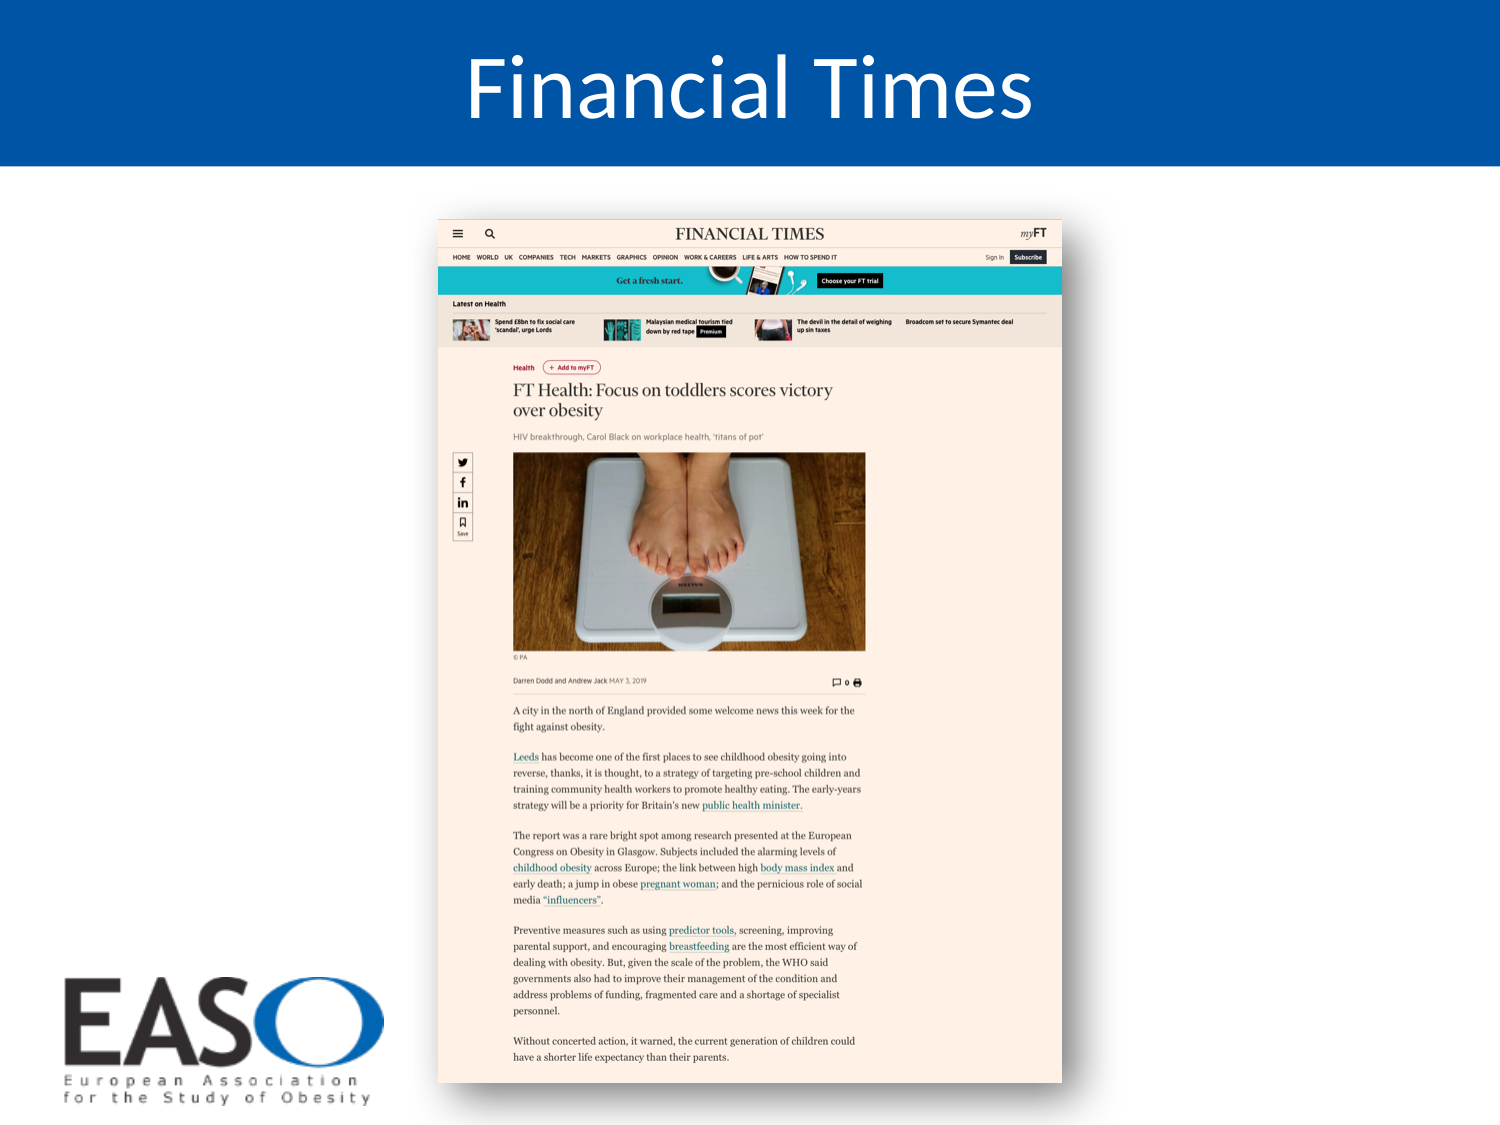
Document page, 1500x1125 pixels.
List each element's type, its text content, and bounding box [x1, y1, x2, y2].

picture [64, 977, 384, 1106]
picture [438, 219, 1062, 1083]
text_box Financial Times [0, 19, 1500, 144]
